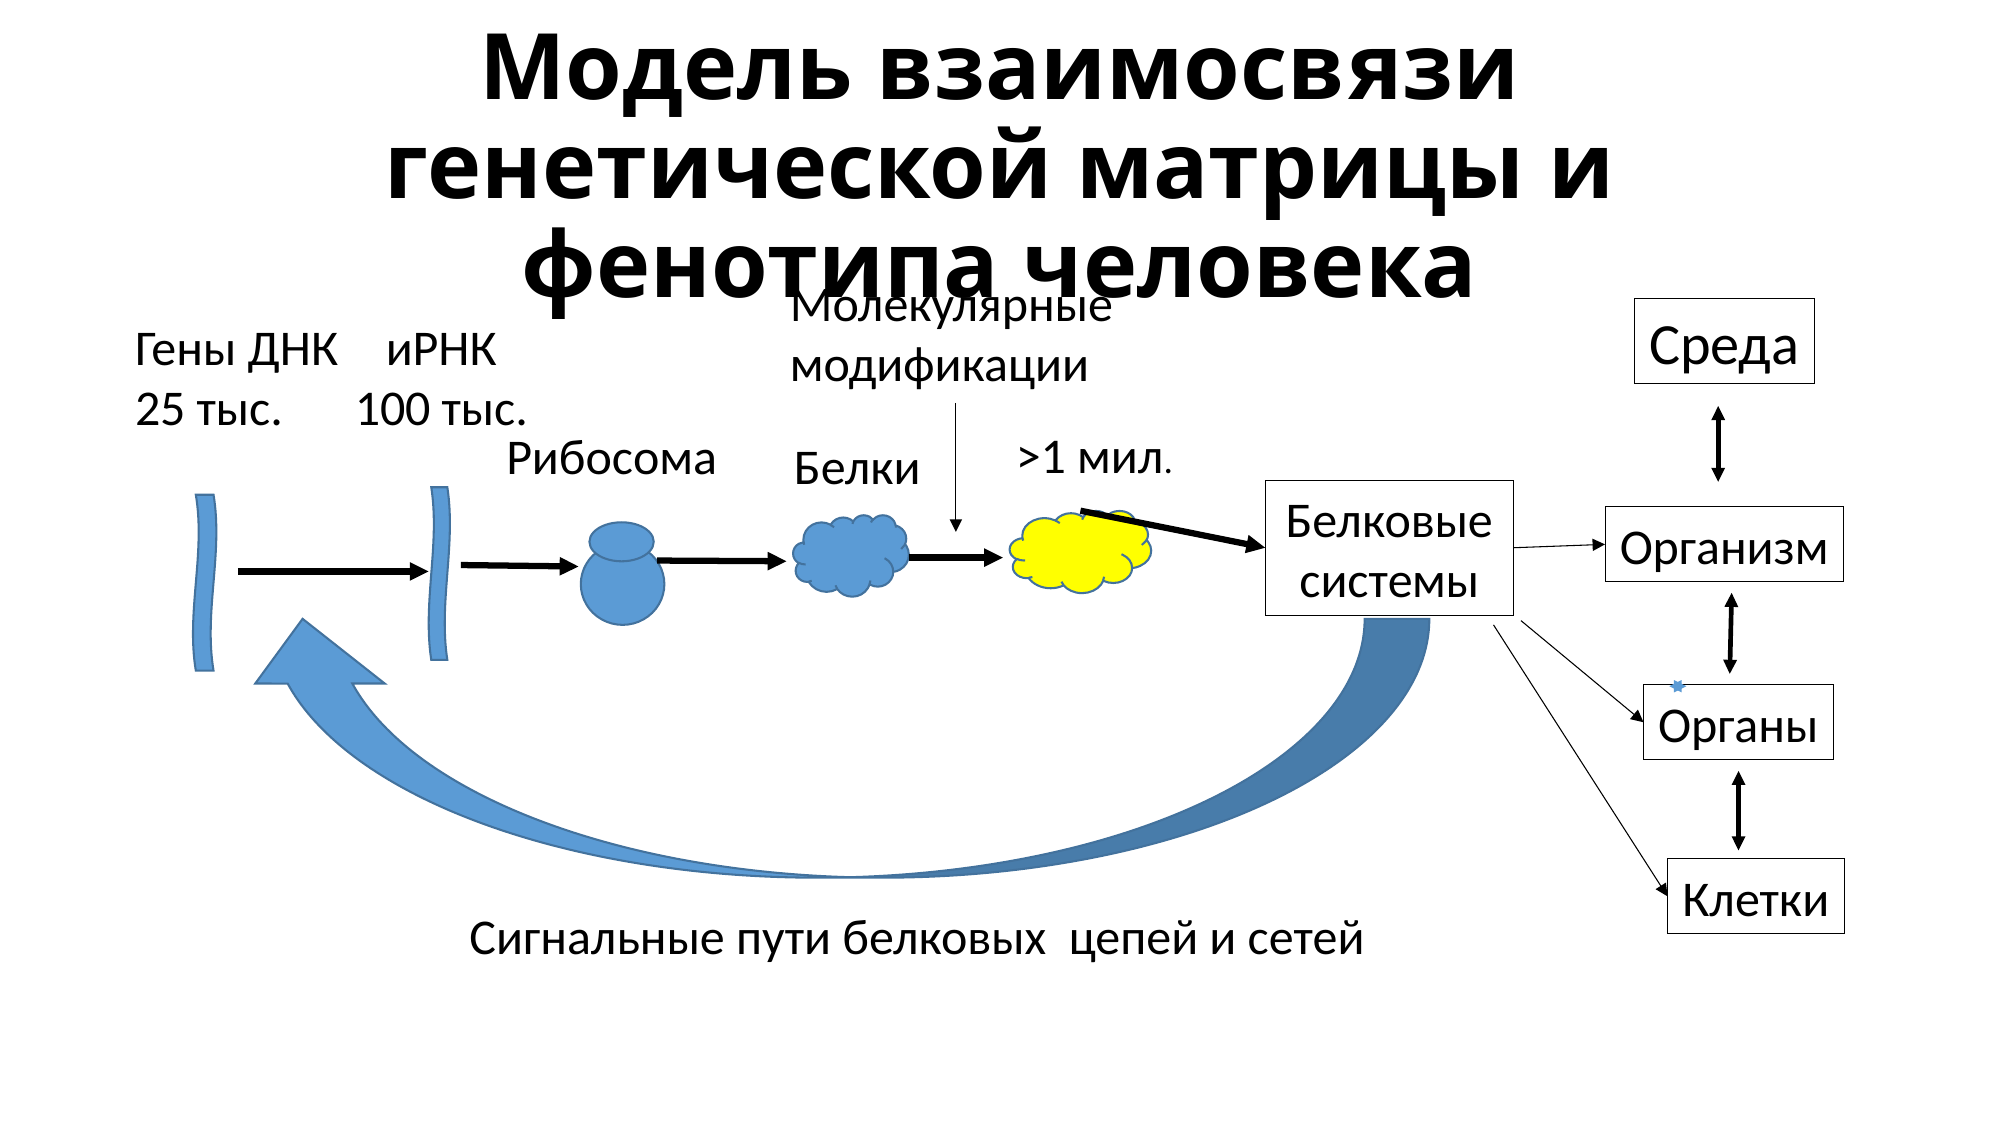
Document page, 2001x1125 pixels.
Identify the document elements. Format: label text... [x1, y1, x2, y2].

text_box Белки [779, 426, 936, 502]
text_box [1150, 548, 1266, 552]
text_box >1 мил. [1000, 416, 1188, 492]
text_box иРНК 100 тыс. [328, 307, 555, 443]
text_box [1008, 512, 1153, 595]
text_box Рибосома [491, 416, 733, 492]
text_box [1520, 620, 1643, 624]
text_box Белковые системы [1265, 480, 1514, 616]
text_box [1513, 542, 1604, 549]
text_box Молекулярные модификации [774, 264, 1137, 400]
text_box [792, 514, 910, 598]
text_box Организм [1605, 506, 1844, 582]
text_box Клетки [1667, 858, 1845, 934]
text_box Органы [1667, 684, 1834, 760]
text_box [253, 617, 1431, 879]
title Модель взаимосвязи генетической матрицы и фенотипа человека [137, 59, 1863, 278]
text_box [1493, 624, 1667, 897]
text_box [588, 521, 655, 563]
text_box [427, 486, 451, 661]
text_box Гены ДНК 25 тыс. [120, 307, 328, 443]
text_box Сигнальные пути белковых цепей и сетей [454, 896, 1392, 972]
text_box [1109, 509, 1135, 518]
text_box [191, 493, 218, 672]
text_box [579, 552, 666, 626]
text_box Среда [1634, 298, 1815, 384]
